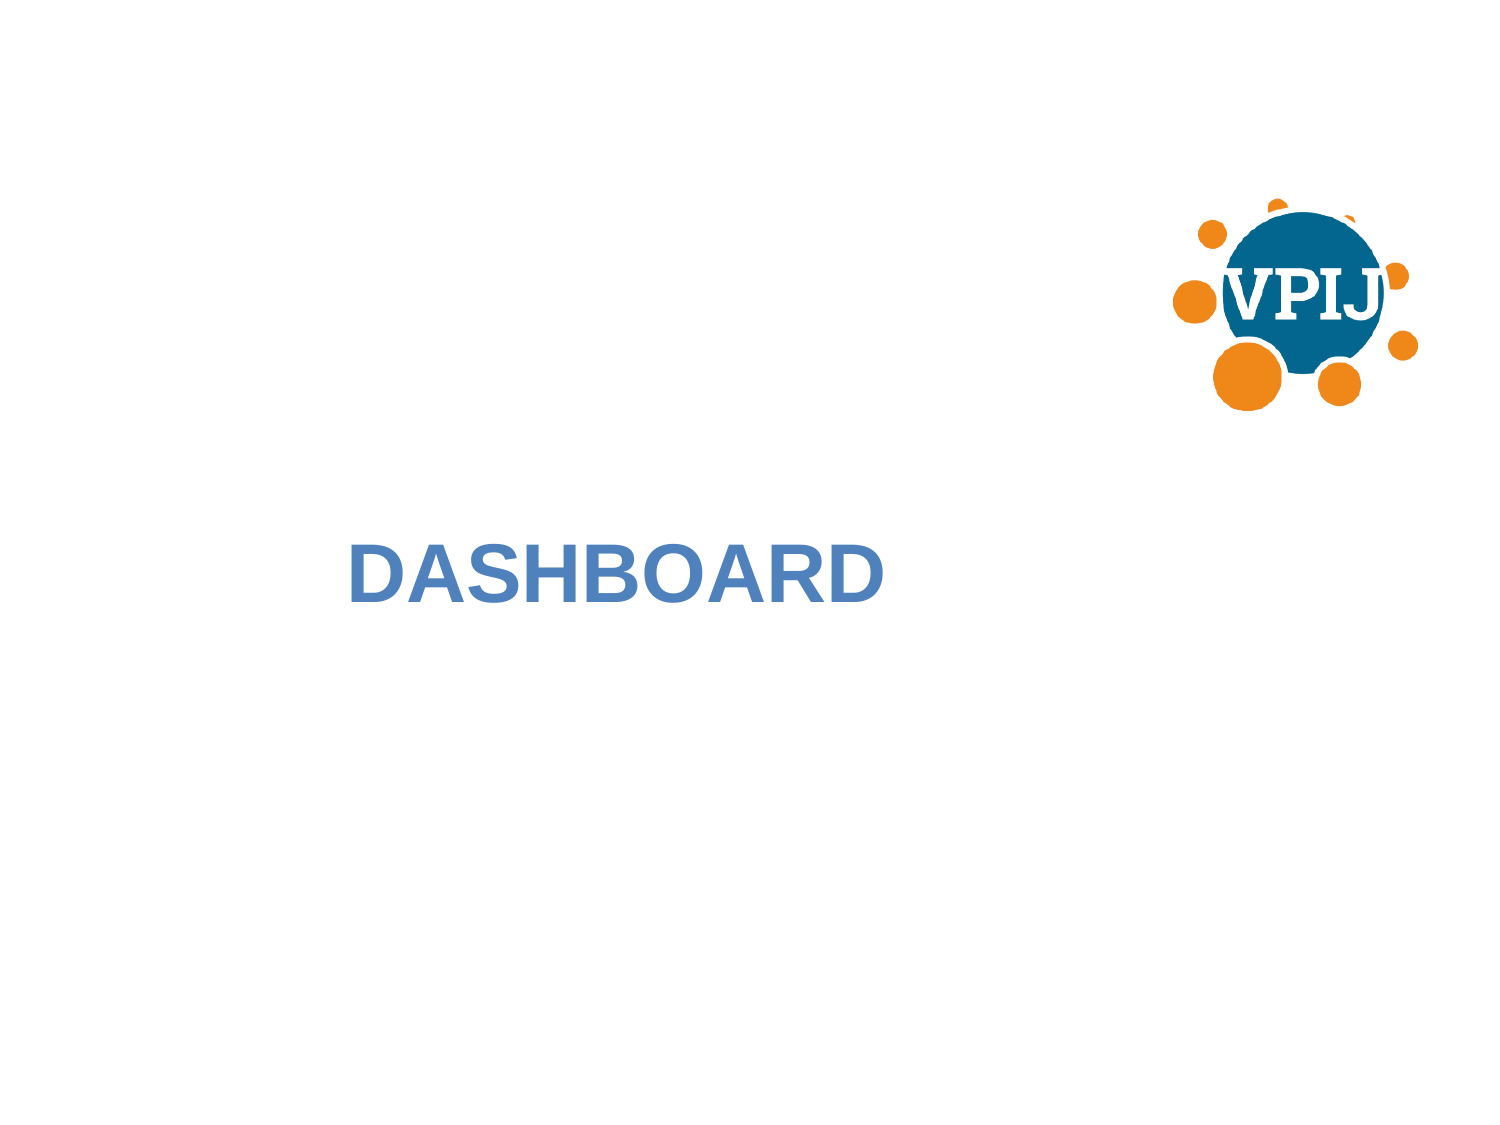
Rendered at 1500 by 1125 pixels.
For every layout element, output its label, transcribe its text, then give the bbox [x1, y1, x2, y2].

title DASHBOARD [88, 468, 1164, 670]
picture [1165, 183, 1425, 416]
